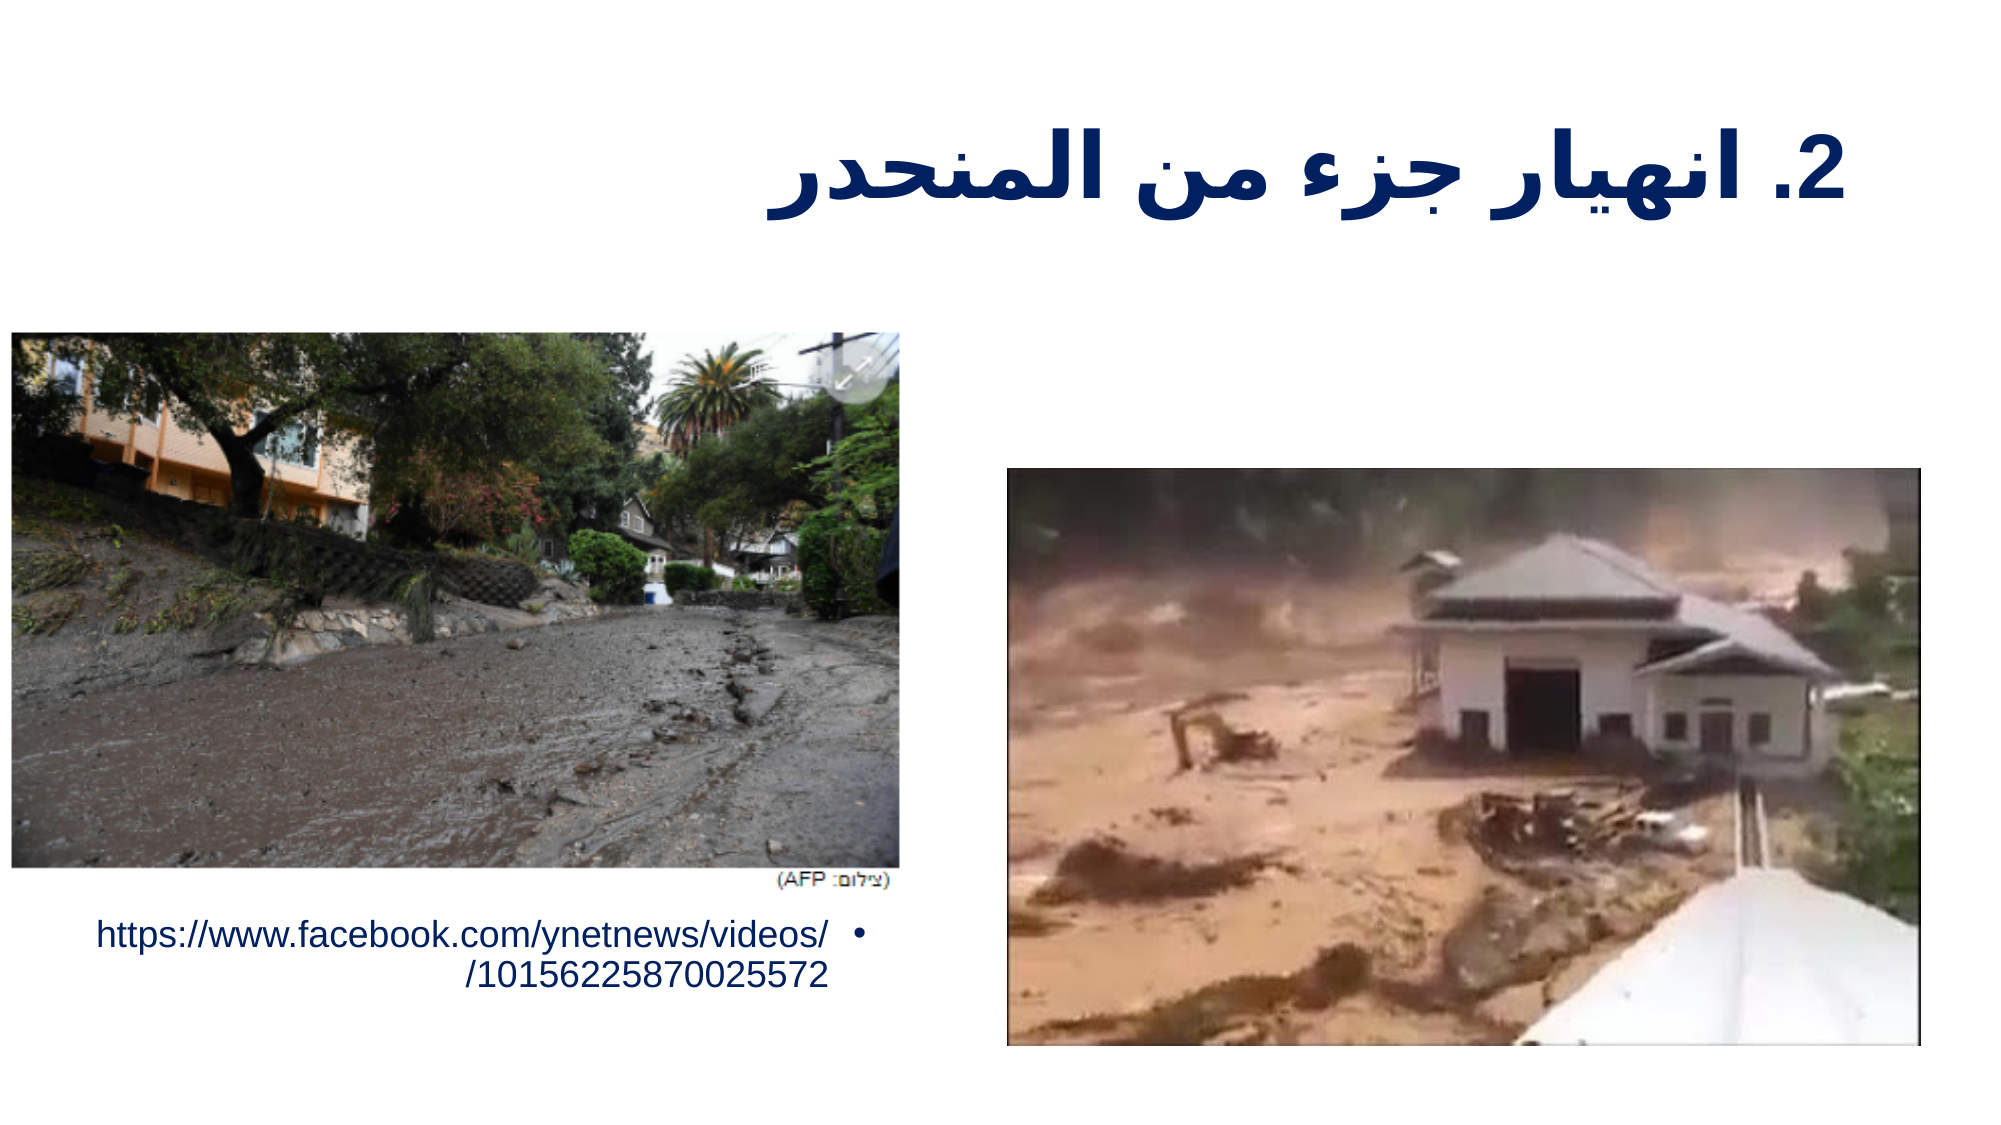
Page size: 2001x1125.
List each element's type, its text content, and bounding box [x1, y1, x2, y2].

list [0, 302, 920, 923]
title 2. انهيار جزء من المنحدر [137, 59, 1863, 278]
list https://www.facebook.com/ynetnews/videos/10156225870025572/ [31, 923, 882, 1106]
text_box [1006, 467, 1922, 1047]
